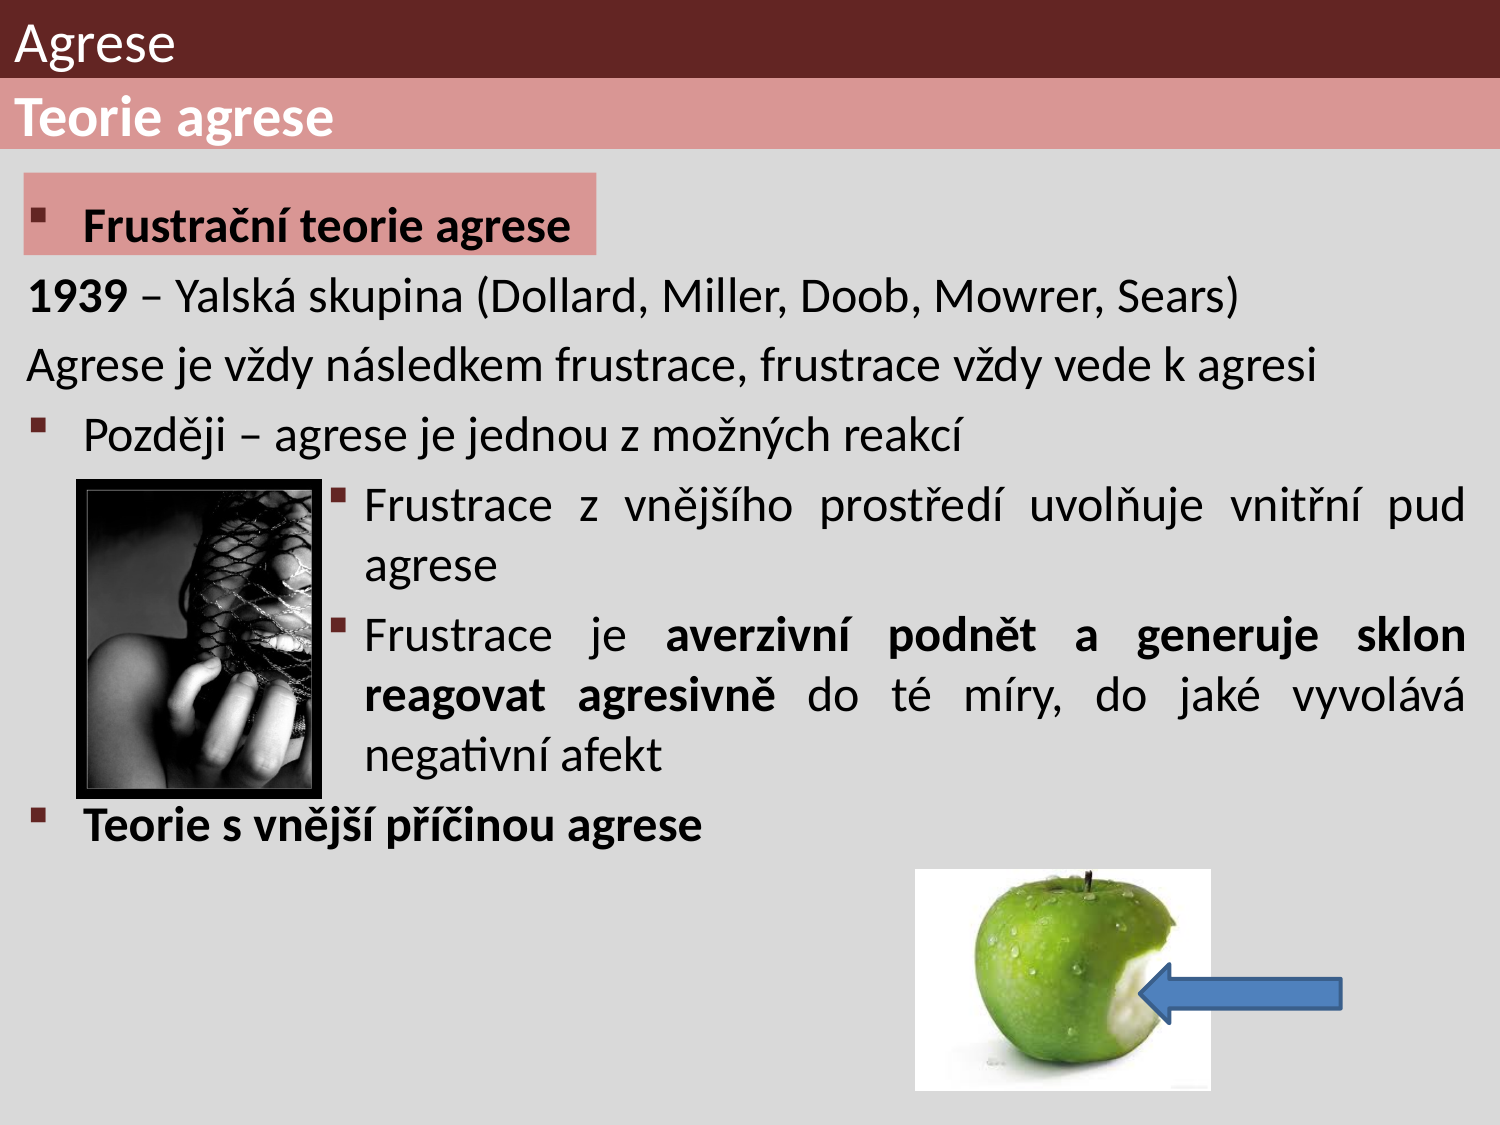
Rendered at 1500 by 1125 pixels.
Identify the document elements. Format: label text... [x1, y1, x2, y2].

text_box Teorie agrese [0, 76, 1500, 151]
picture [915, 869, 1211, 1092]
text_box [1217, 976, 1343, 1011]
text_box [21, 171, 598, 184]
picture [76, 479, 322, 799]
text_box Agrese [0, 0, 1500, 76]
list Frustrační teorie agrese 1939 – Yalská skupina (Dollard, Miller, Doob, Mowrer, Sears) Agrese je vždy následkem frustrace, frustrace vždy vede k agresi Později – agrese je jednou z možných reakcí Frustrace z vnějšího prostředí uvolňuje vnitřní pud agrese Frustrace je averzivní podnět a generuje sklon reagovat agresivně do té míry, do jaké vyvolává negativní afekt Teorie s vnější příčinou agrese [11, 184, 1483, 1000]
